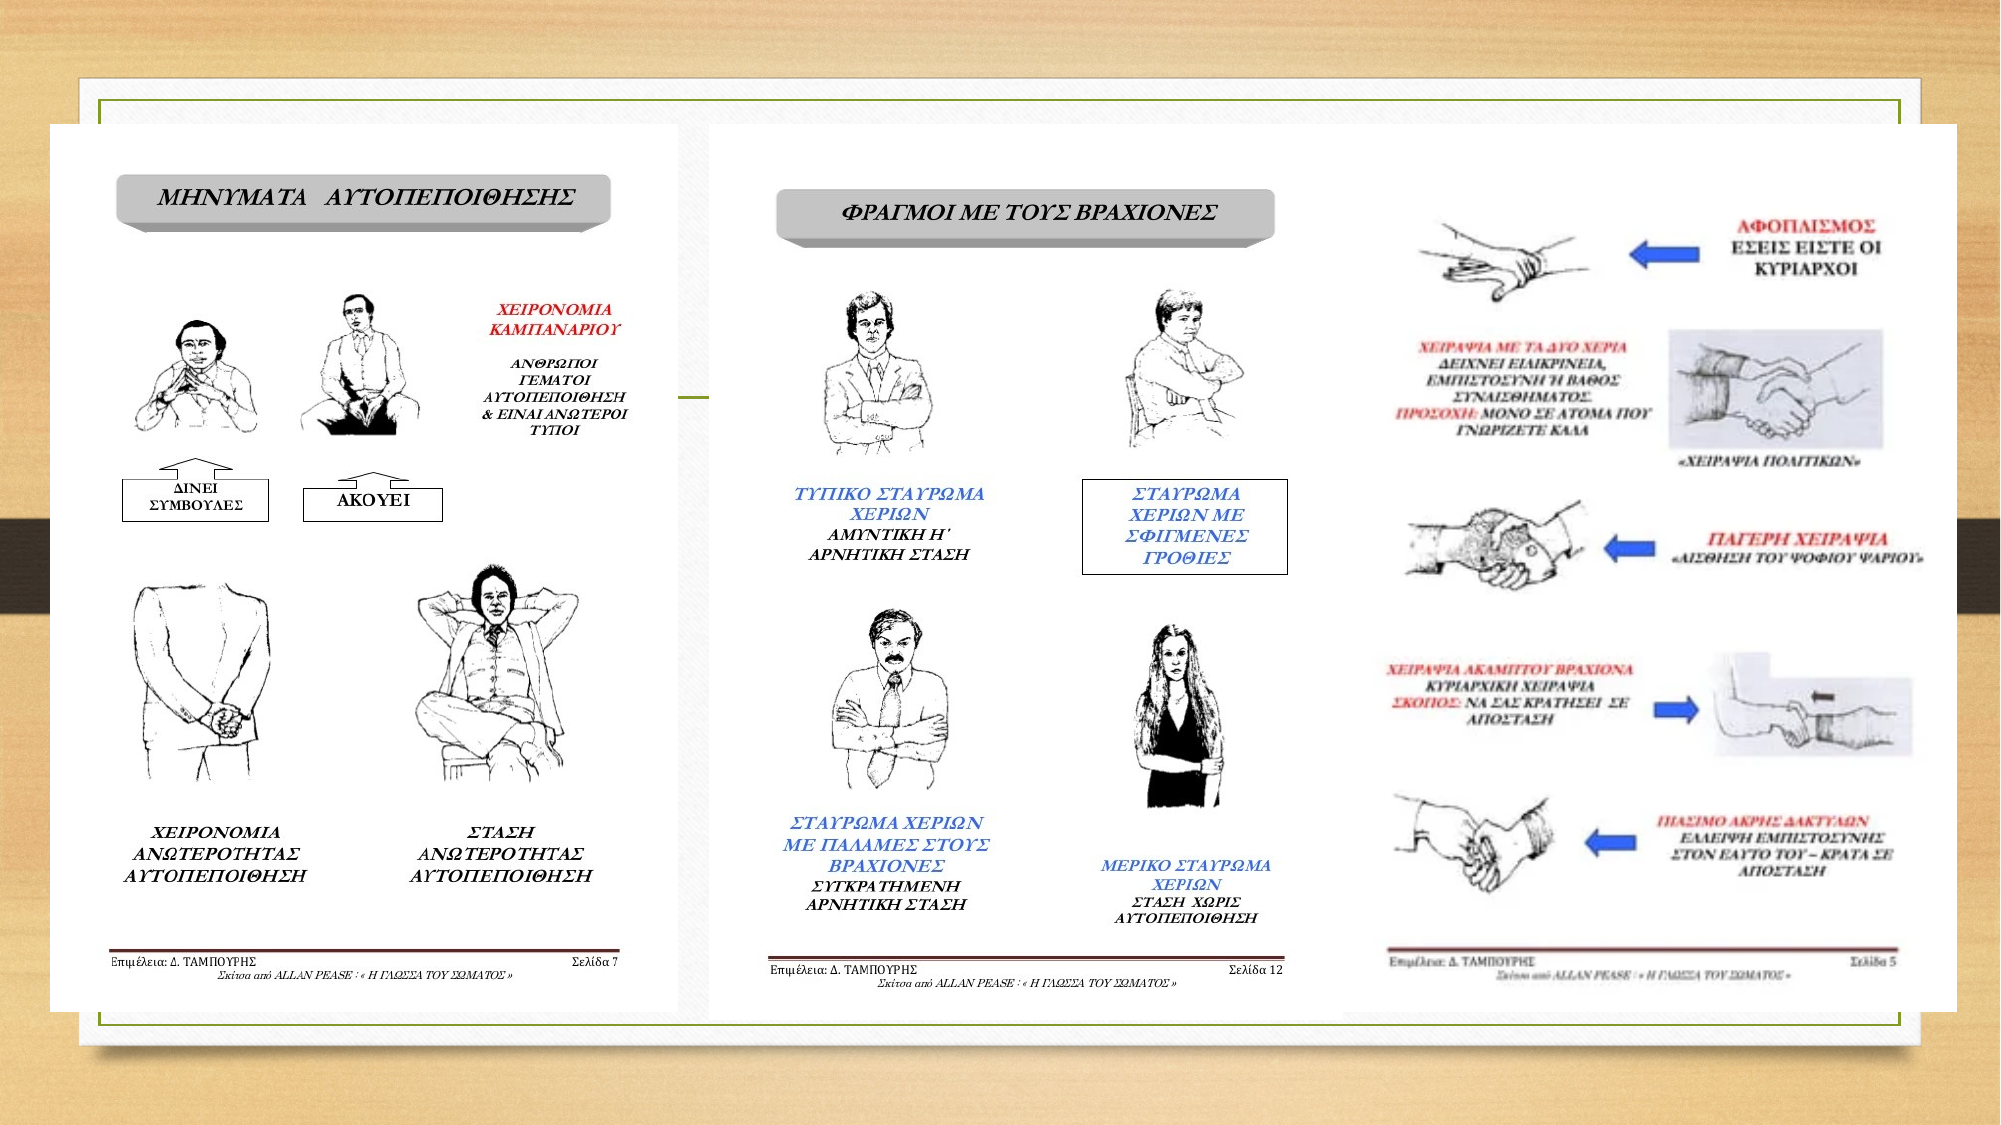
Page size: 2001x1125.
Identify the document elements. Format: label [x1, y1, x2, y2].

picture [0, 0, 2001, 1125]
list [50, 124, 678, 1012]
